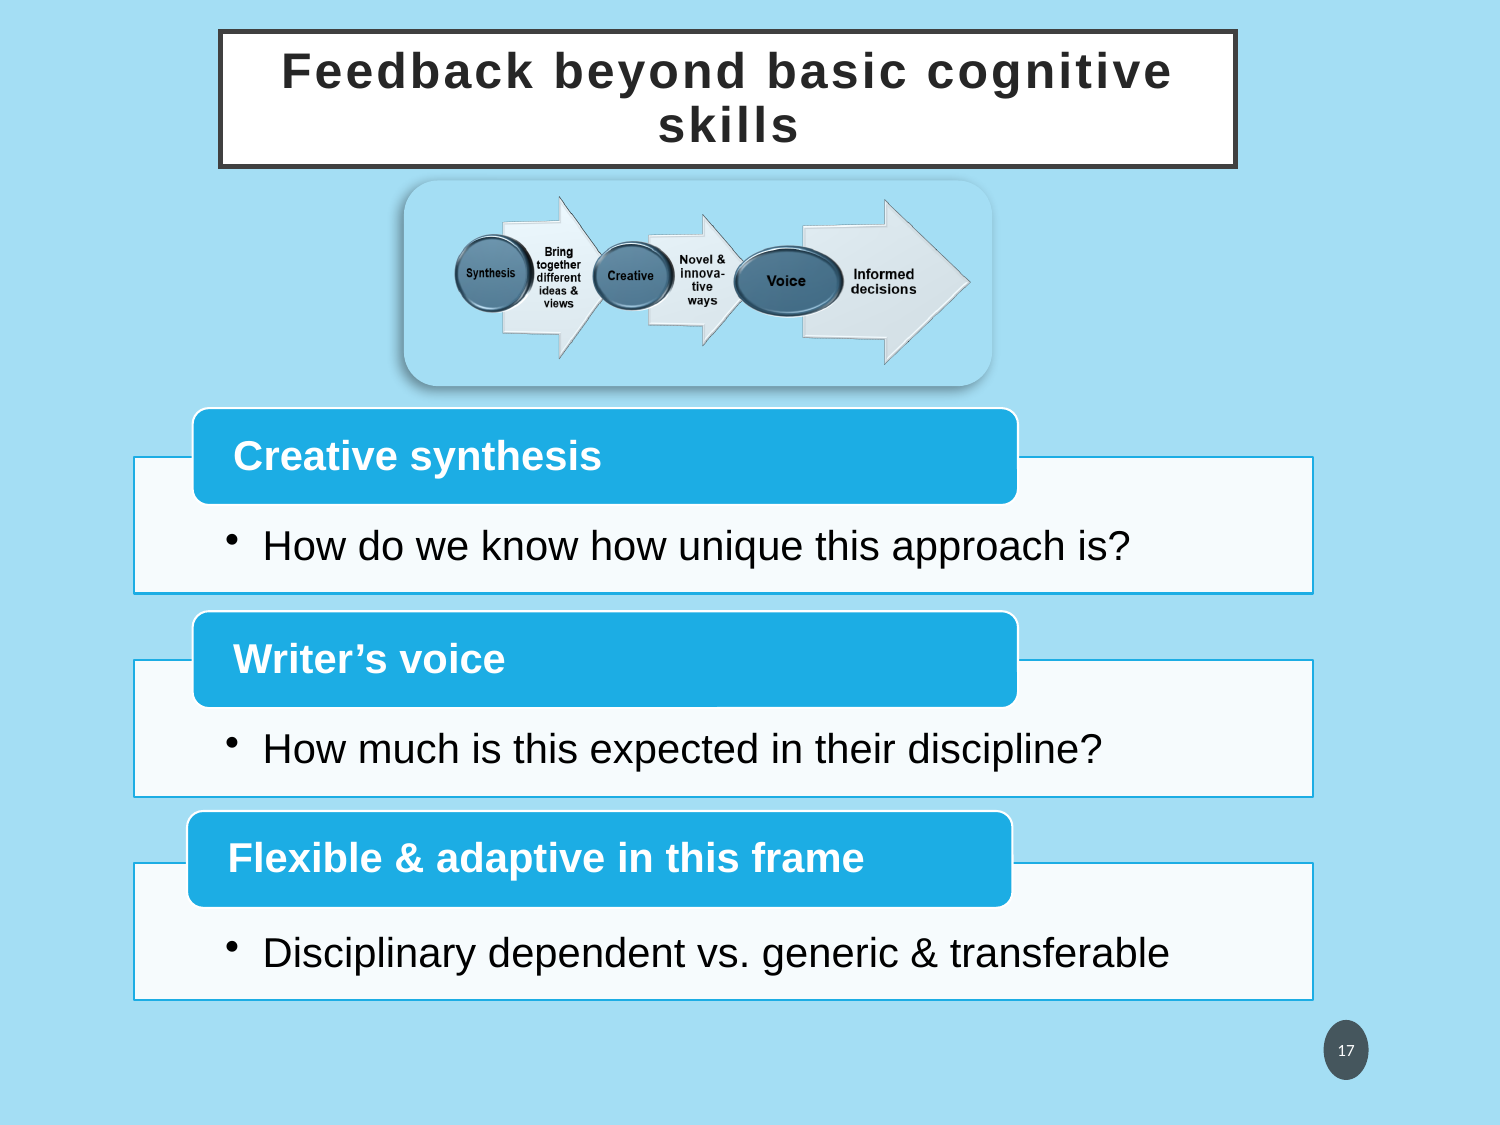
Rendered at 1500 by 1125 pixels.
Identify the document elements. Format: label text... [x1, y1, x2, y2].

slide_number 17 [1323, 1019, 1369, 1080]
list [133, 405, 1313, 1003]
title Feedback beyond basic cognitive skills [218, 29, 1238, 169]
picture [403, 180, 993, 387]
